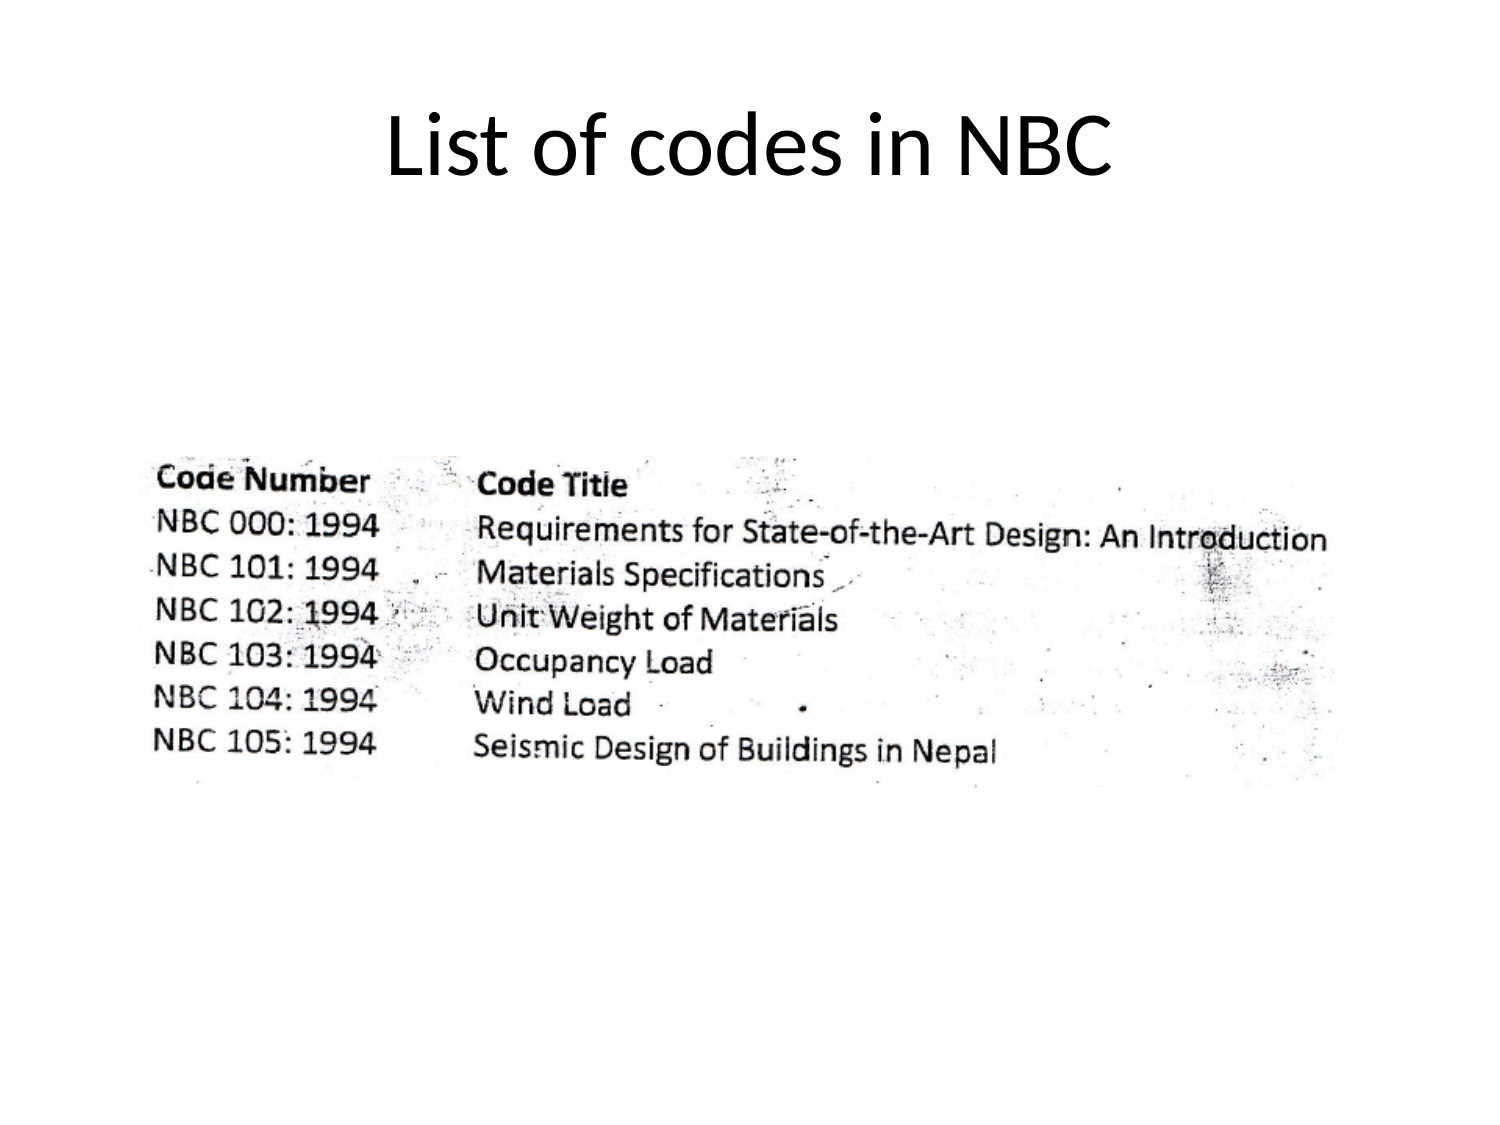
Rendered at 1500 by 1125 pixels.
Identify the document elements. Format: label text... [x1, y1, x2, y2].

picture [138, 455, 1338, 788]
title List of codes in NBC [75, 45, 1425, 233]
